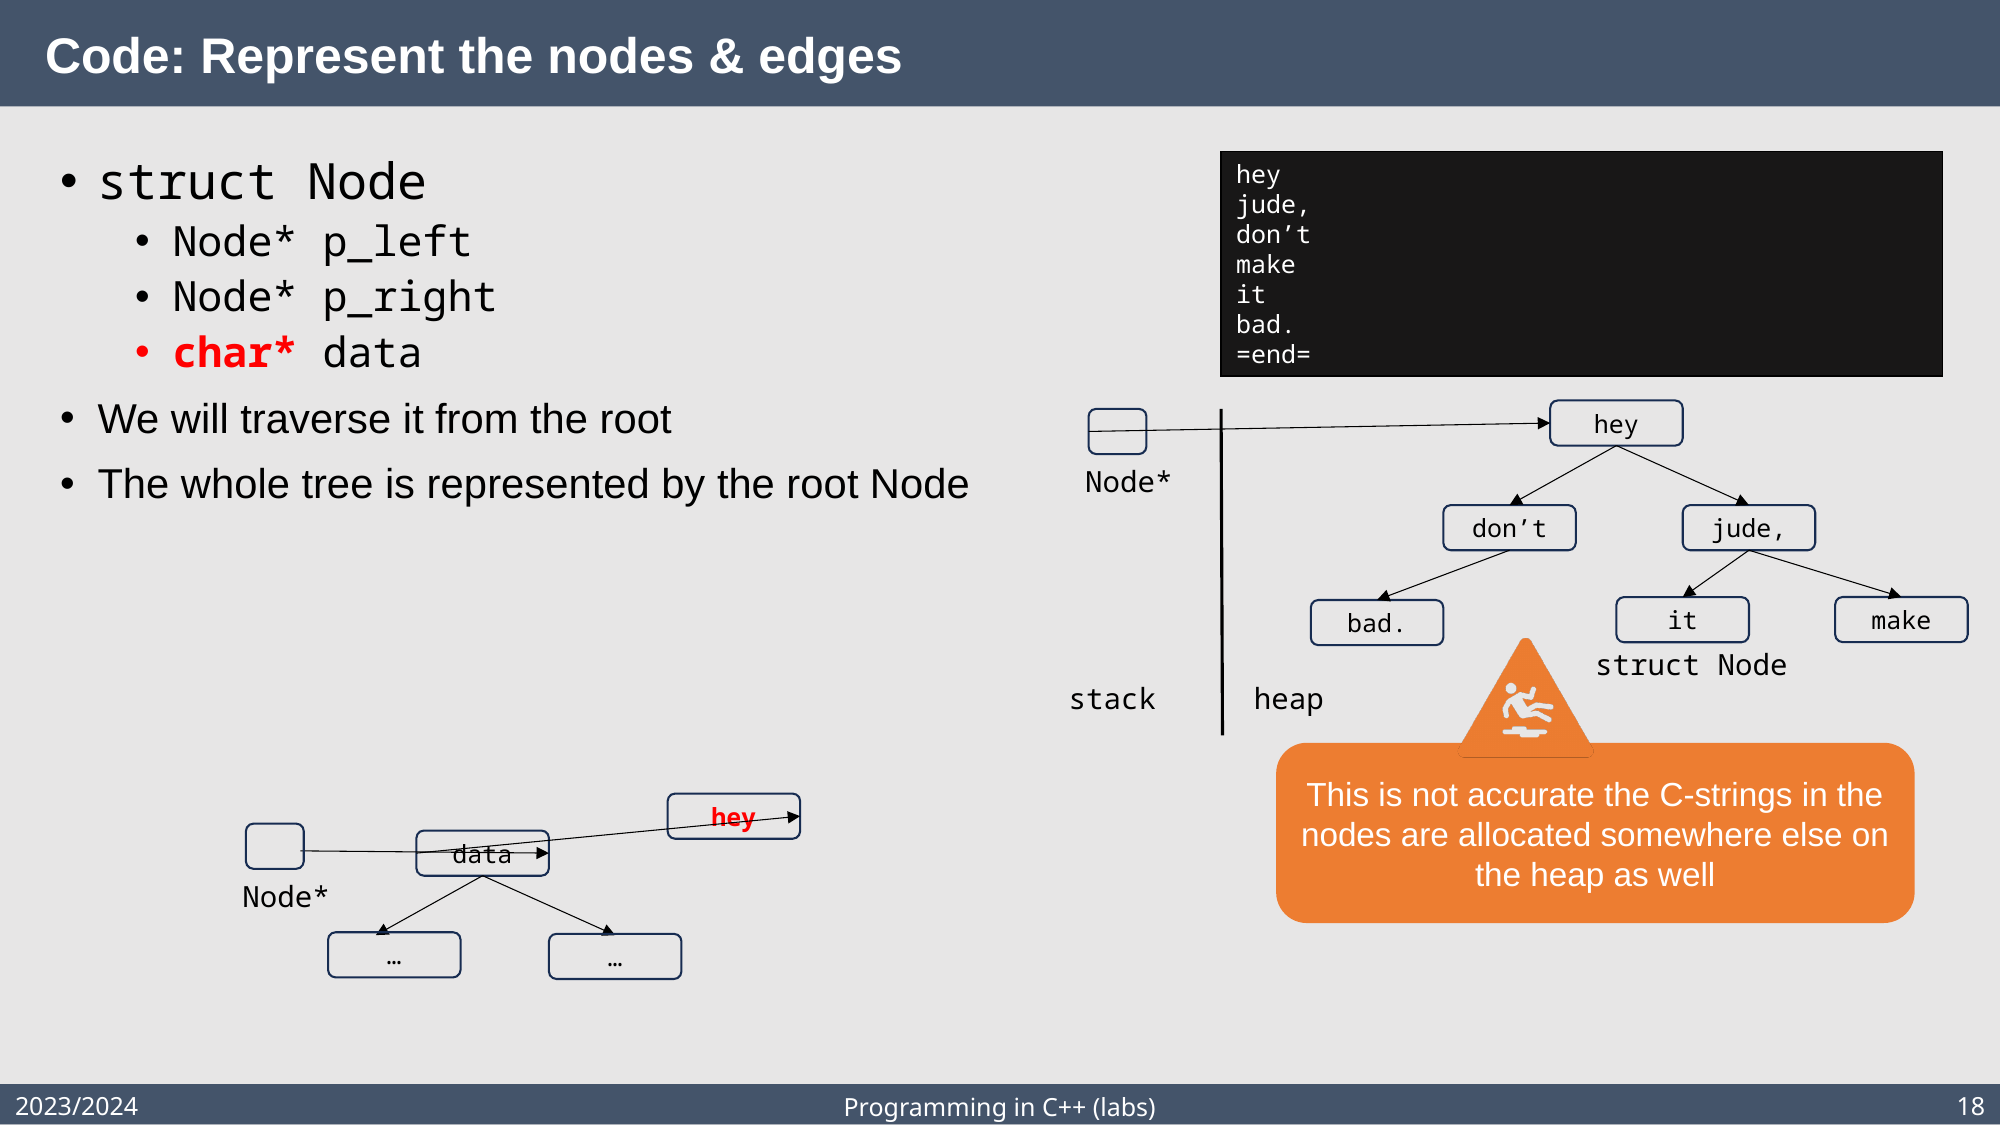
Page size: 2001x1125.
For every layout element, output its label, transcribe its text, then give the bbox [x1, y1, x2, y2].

text_box hey [668, 823, 743, 839]
text_box [245, 823, 304, 869]
text_box 2023/2024 [0, 1082, 450, 1124]
text_box heap [1239, 672, 1339, 723]
text_box hey [667, 793, 801, 828]
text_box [1509, 445, 1617, 506]
text_box data [416, 853, 549, 875]
text_box bad. [1310, 600, 1444, 646]
text_box … [548, 933, 682, 980]
text_box stack [1053, 672, 1171, 723]
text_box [743, 823, 1234, 999]
text_box don’t [1443, 505, 1576, 551]
text_box hey [1550, 400, 1683, 445]
text_box make [1835, 596, 1968, 643]
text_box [1146, 423, 1221, 432]
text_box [483, 875, 616, 936]
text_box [1682, 550, 1749, 598]
text_box it [1616, 597, 1749, 639]
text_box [300, 850, 417, 854]
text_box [1377, 550, 1510, 600]
list struct Node Node* p_left Node* p_right char* data We will traverse it from the root The whole tree is represented by the root Node [45, 148, 1940, 1041]
text_box data [455, 842, 548, 852]
text_box hey jude, don’t make it bad. =end= [1221, 151, 1943, 376]
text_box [548, 816, 668, 854]
text_box This is not accurate the C-strings in the nodes are allocated somewhere else on the heap as well [1276, 742, 1915, 924]
text_box struct Node [1601, 639, 1803, 689]
title Code: Represent the nodes & edges [0, 0, 2000, 107]
picture [1450, 622, 1601, 773]
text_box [1223, 423, 1551, 432]
text_box data [416, 830, 548, 851]
text_box Node* [1070, 456, 1188, 507]
text_box Node* [227, 871, 345, 921]
text_box [1088, 431, 1147, 455]
text_box Programming in C++ (labs) [662, 1084, 1338, 1125]
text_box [1617, 445, 1749, 506]
text_box … [328, 932, 461, 978]
text_box jude, [1682, 505, 1816, 550]
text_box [375, 875, 483, 936]
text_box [1748, 550, 1902, 597]
text_box 18 [1550, 1082, 2000, 1124]
text_box [1088, 408, 1147, 430]
